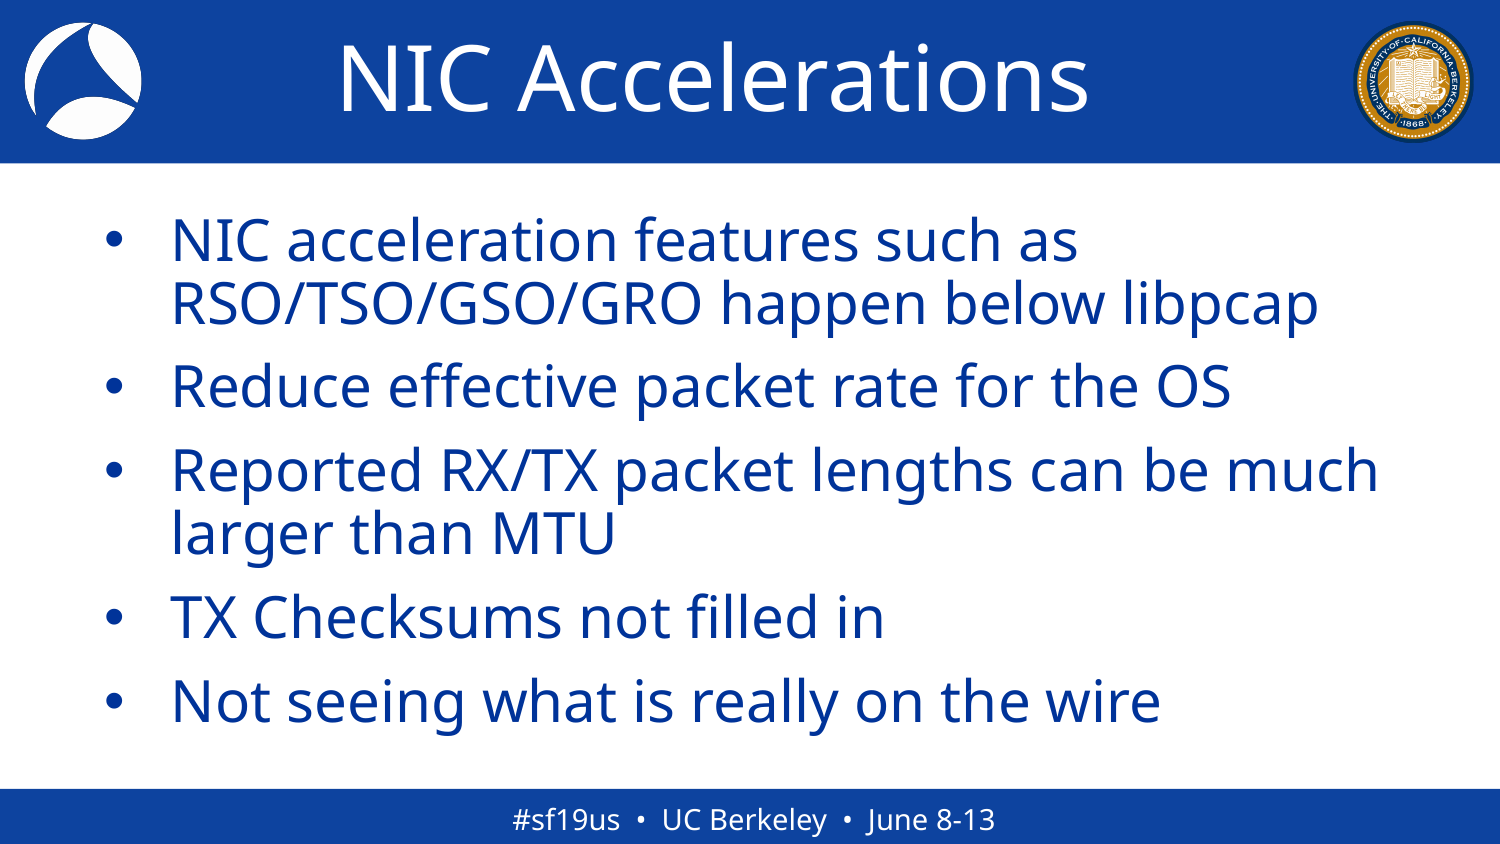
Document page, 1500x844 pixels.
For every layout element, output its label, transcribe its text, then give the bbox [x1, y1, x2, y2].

title NIC Accelerations [152, 1, 1275, 163]
picture [24, 22, 142, 140]
list NIC acceleration features such as RSO/TSO/GSO/GRO happen below libpcap Reduce effective packet rate for the OS Reported RX/TX packet lengths can be much larger than MTU TX Checksums not filled in Not seeing what is really on the wire [80, 195, 1428, 754]
picture [1353, 21, 1474, 143]
